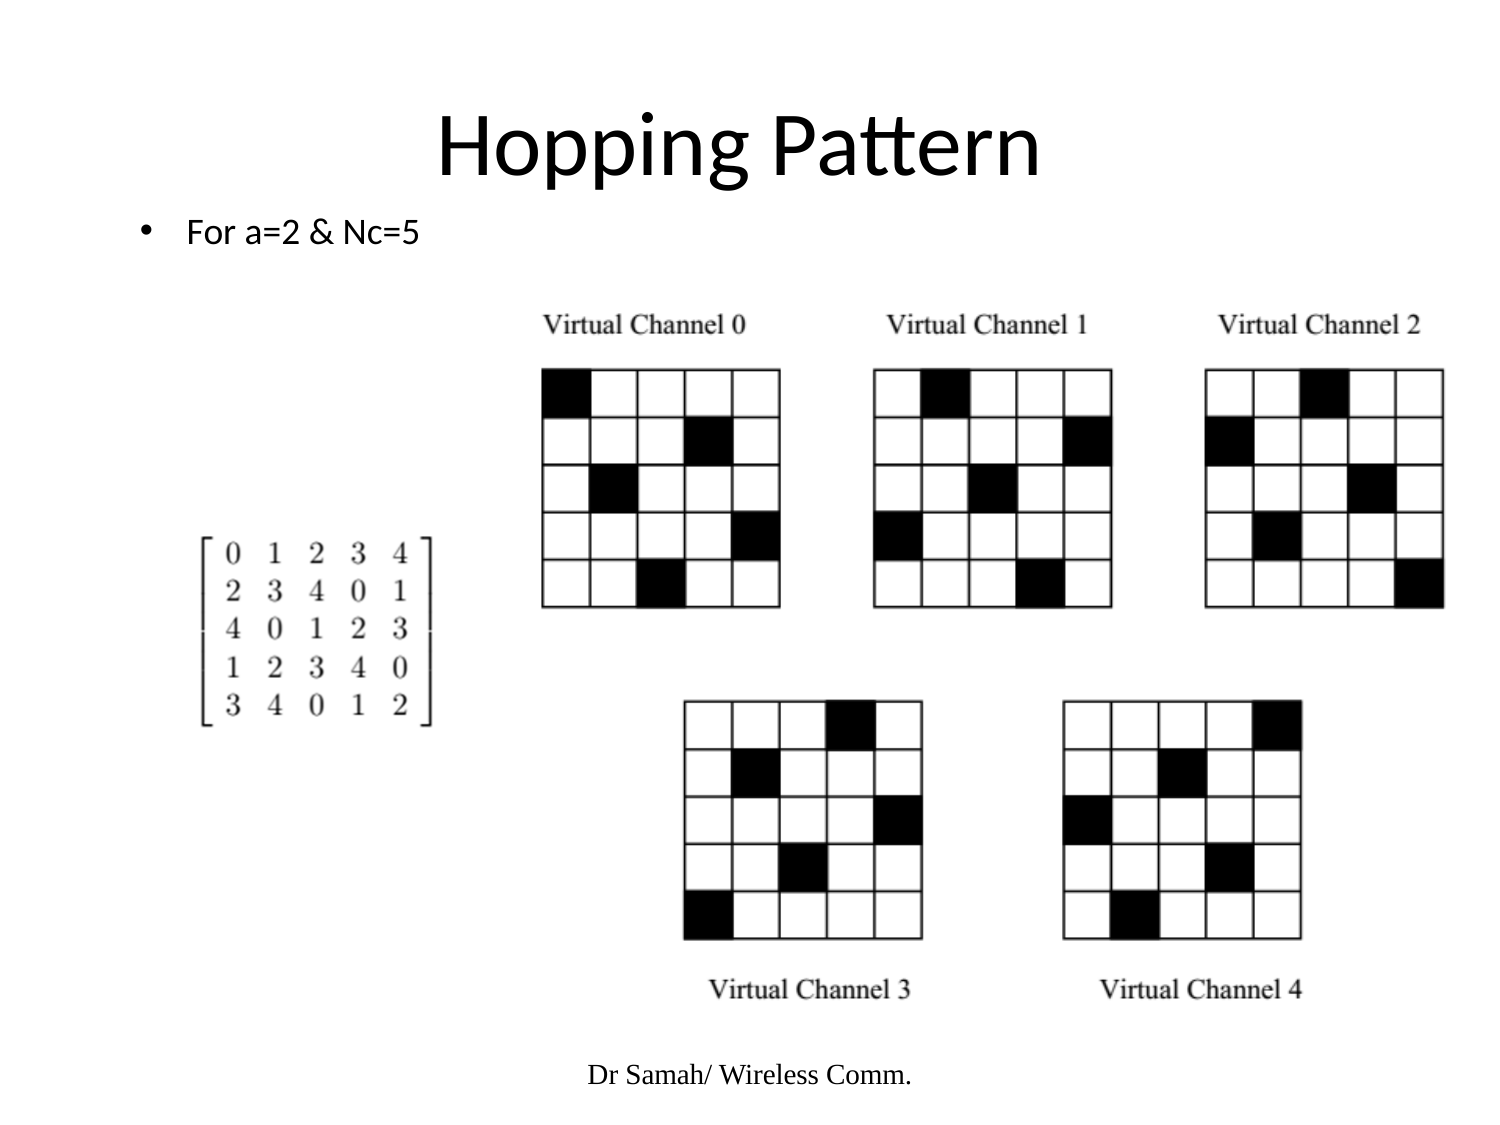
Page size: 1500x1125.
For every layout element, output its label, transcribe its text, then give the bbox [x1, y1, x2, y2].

title Hopping Pattern [75, 45, 1425, 233]
picture [187, 524, 442, 733]
text_box For a=2 & Nc=5 [124, 199, 488, 260]
footer Dr Samah/ Wireless Comm. [512, 1042, 988, 1103]
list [512, 287, 1452, 1005]
